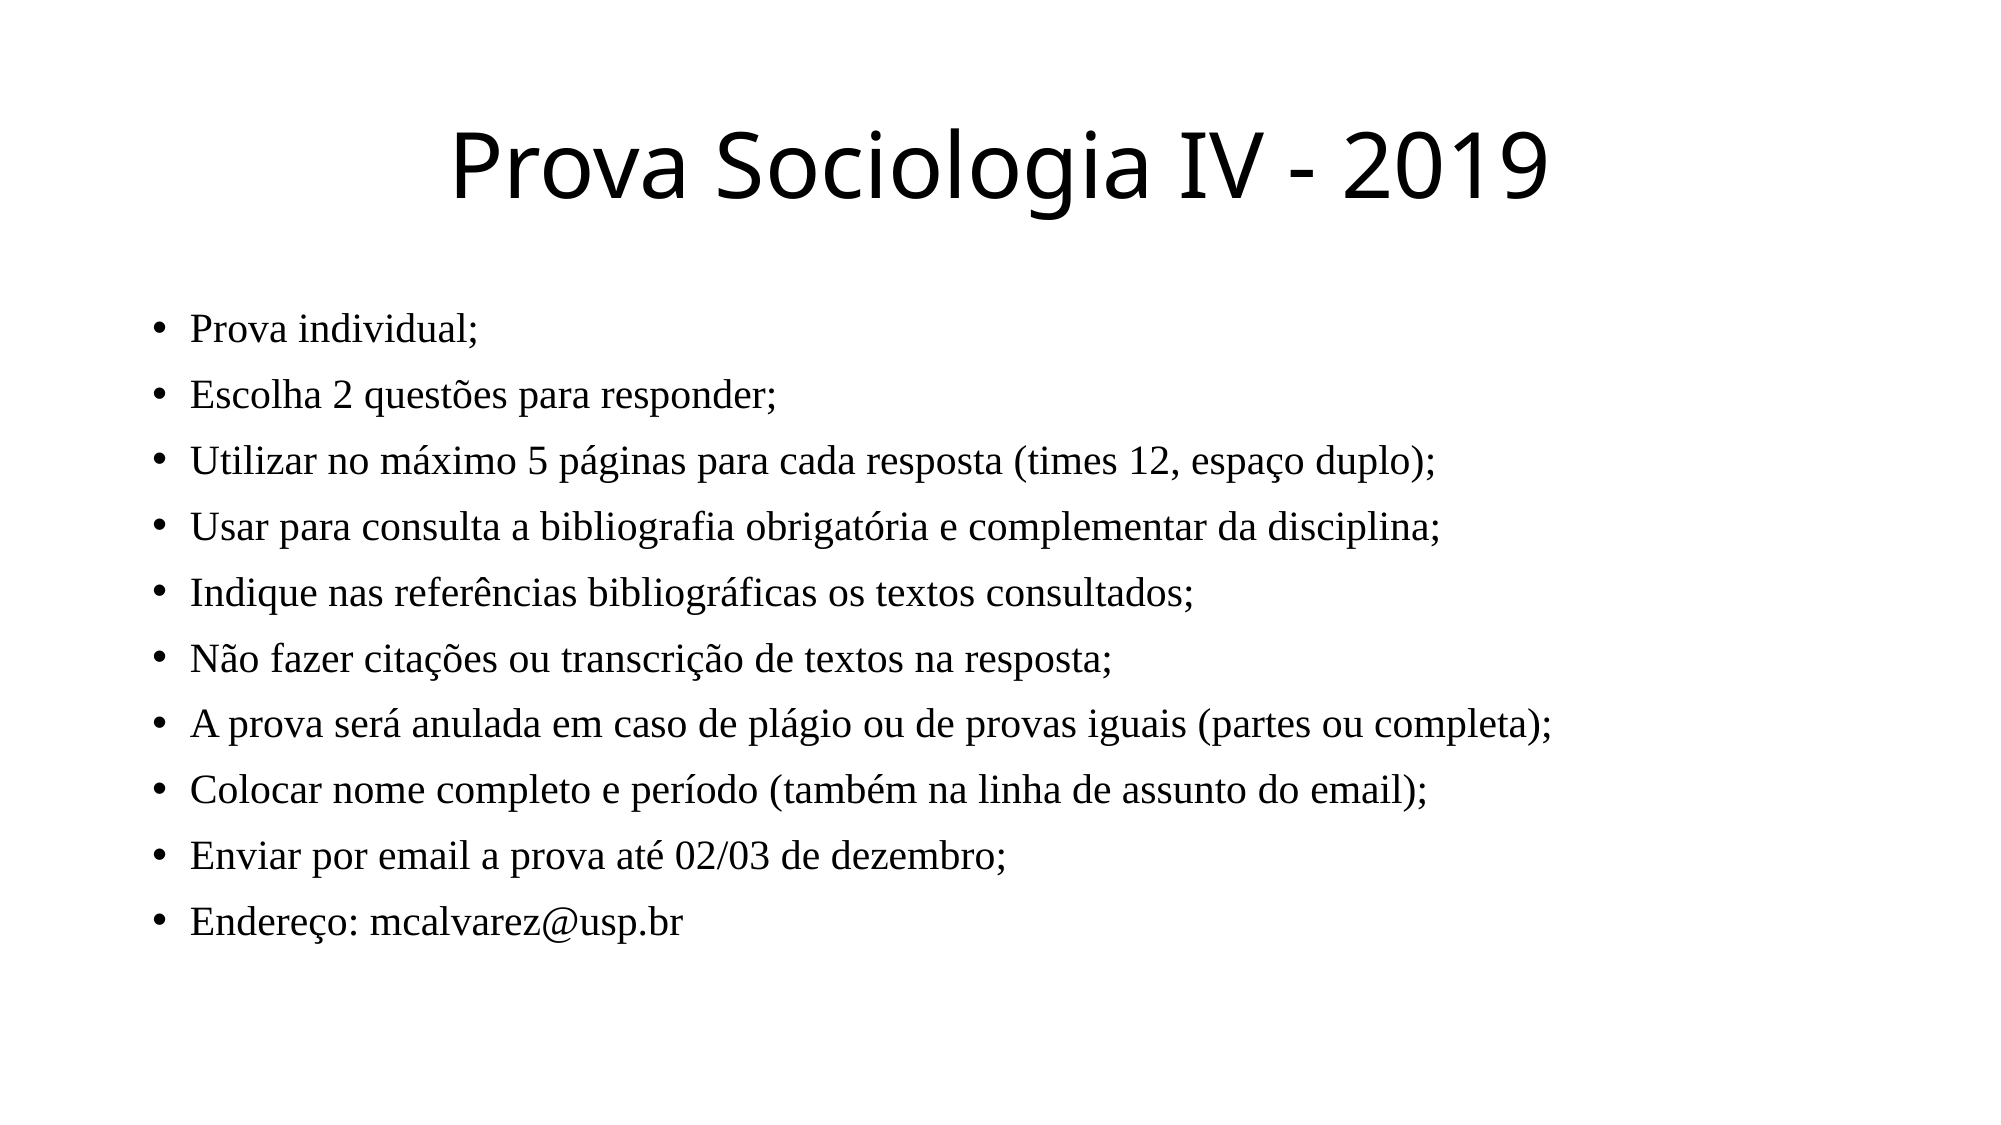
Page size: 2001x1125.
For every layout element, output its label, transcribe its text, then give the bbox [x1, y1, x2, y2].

list Prova individual; Escolha 2 questões para responder; Utilizar no máximo 5 páginas para cada resposta (times 12, espaço duplo); Usar para consulta a bibliografia obrigatória e complementar da disciplina; Indique nas referências bibliográficas os textos consultados; Não fazer citações ou transcrição de textos na resposta; A prova será anulada em caso de plágio ou de provas iguais (partes ou completa); Colocar nome completo e período (também na linha de assunto do email); Enviar por email a prova até 02/03 de dezembro; Endereço: mcalvarez@usp.br [137, 299, 1863, 1014]
title Prova Sociologia IV - 2019 [137, 59, 1863, 278]
